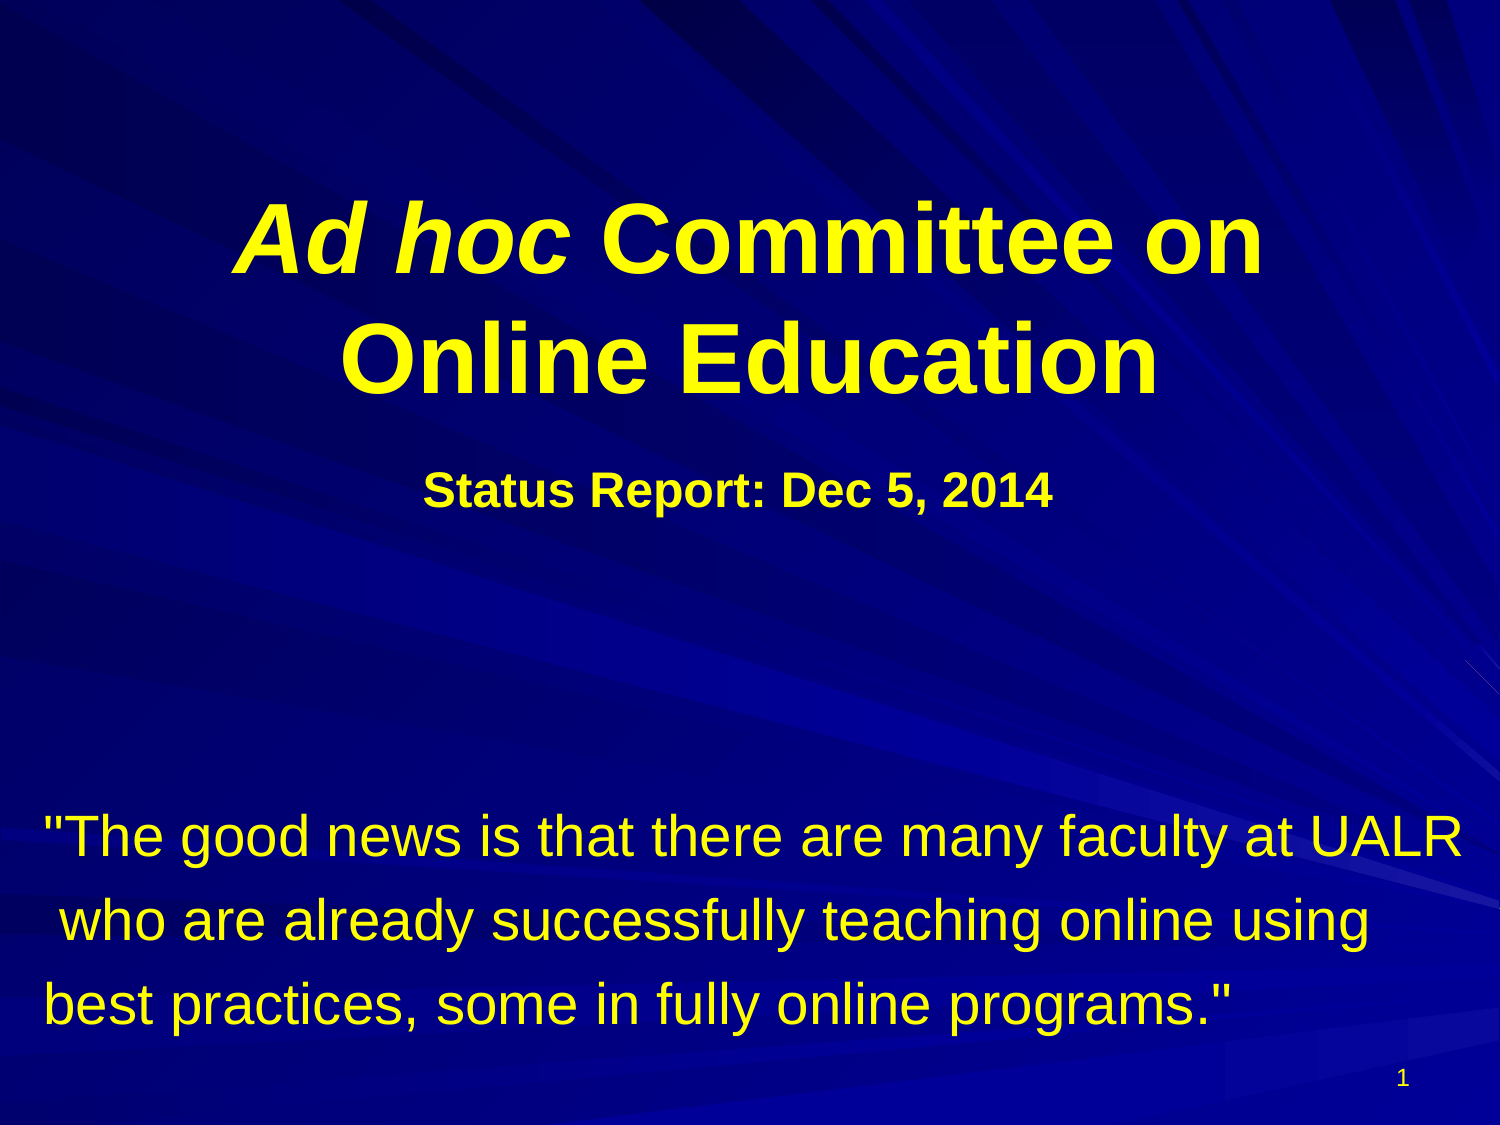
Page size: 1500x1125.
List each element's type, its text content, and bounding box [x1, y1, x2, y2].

slide_number 1 [1074, 1044, 1426, 1100]
subtitle Status Report: Dec 5, 2014 [212, 450, 1264, 587]
title Ad hoc Committee on Online Education [74, 143, 1426, 444]
text_box "The good news is that there are many faculty at UALR who are already successfully teaching online using best practices, some in fully online programs." [28, 776, 1482, 1044]
